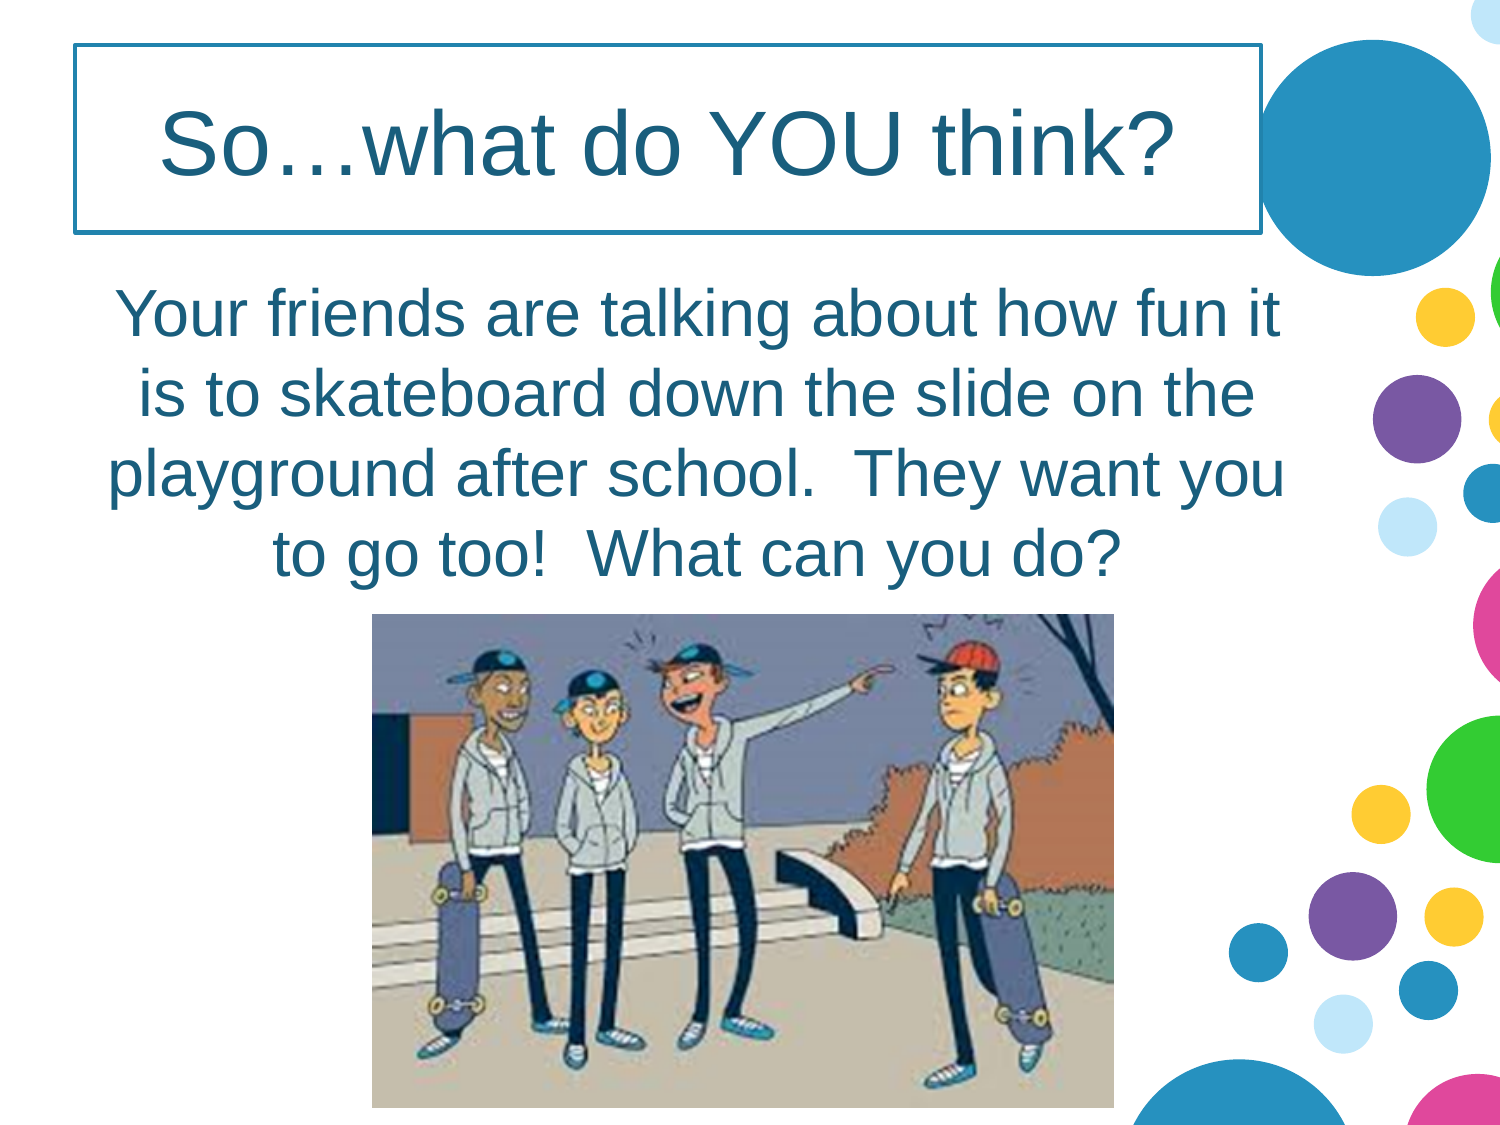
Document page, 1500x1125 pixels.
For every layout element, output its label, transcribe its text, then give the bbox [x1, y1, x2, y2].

list Your friends are talking about how fun it is to skateboard down the slide on the playground after school. They want you to go too! What can you do? [75, 262, 1322, 1005]
picture [372, 614, 1114, 1108]
title So…what do YOU think? [73, 43, 1263, 235]
